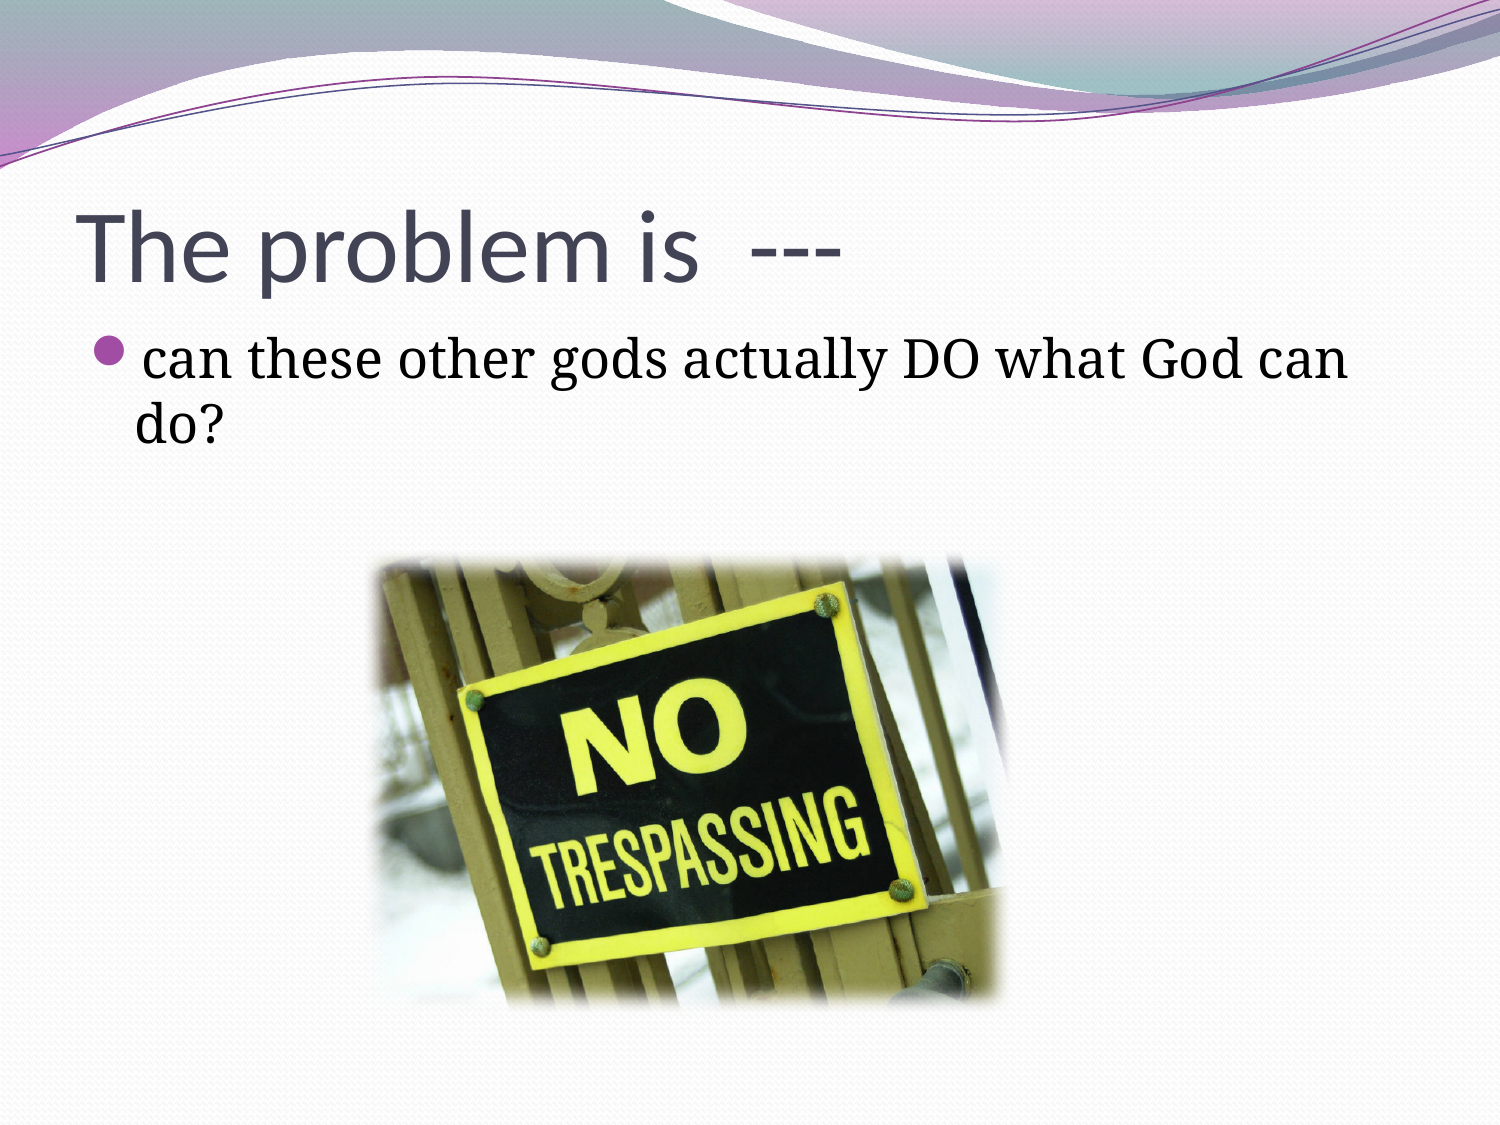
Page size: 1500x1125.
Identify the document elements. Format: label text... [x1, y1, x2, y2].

title The problem is --- [75, 115, 1425, 303]
picture [362, 549, 1013, 1015]
list can these other gods actually DO what God can do? [75, 317, 1425, 1038]
